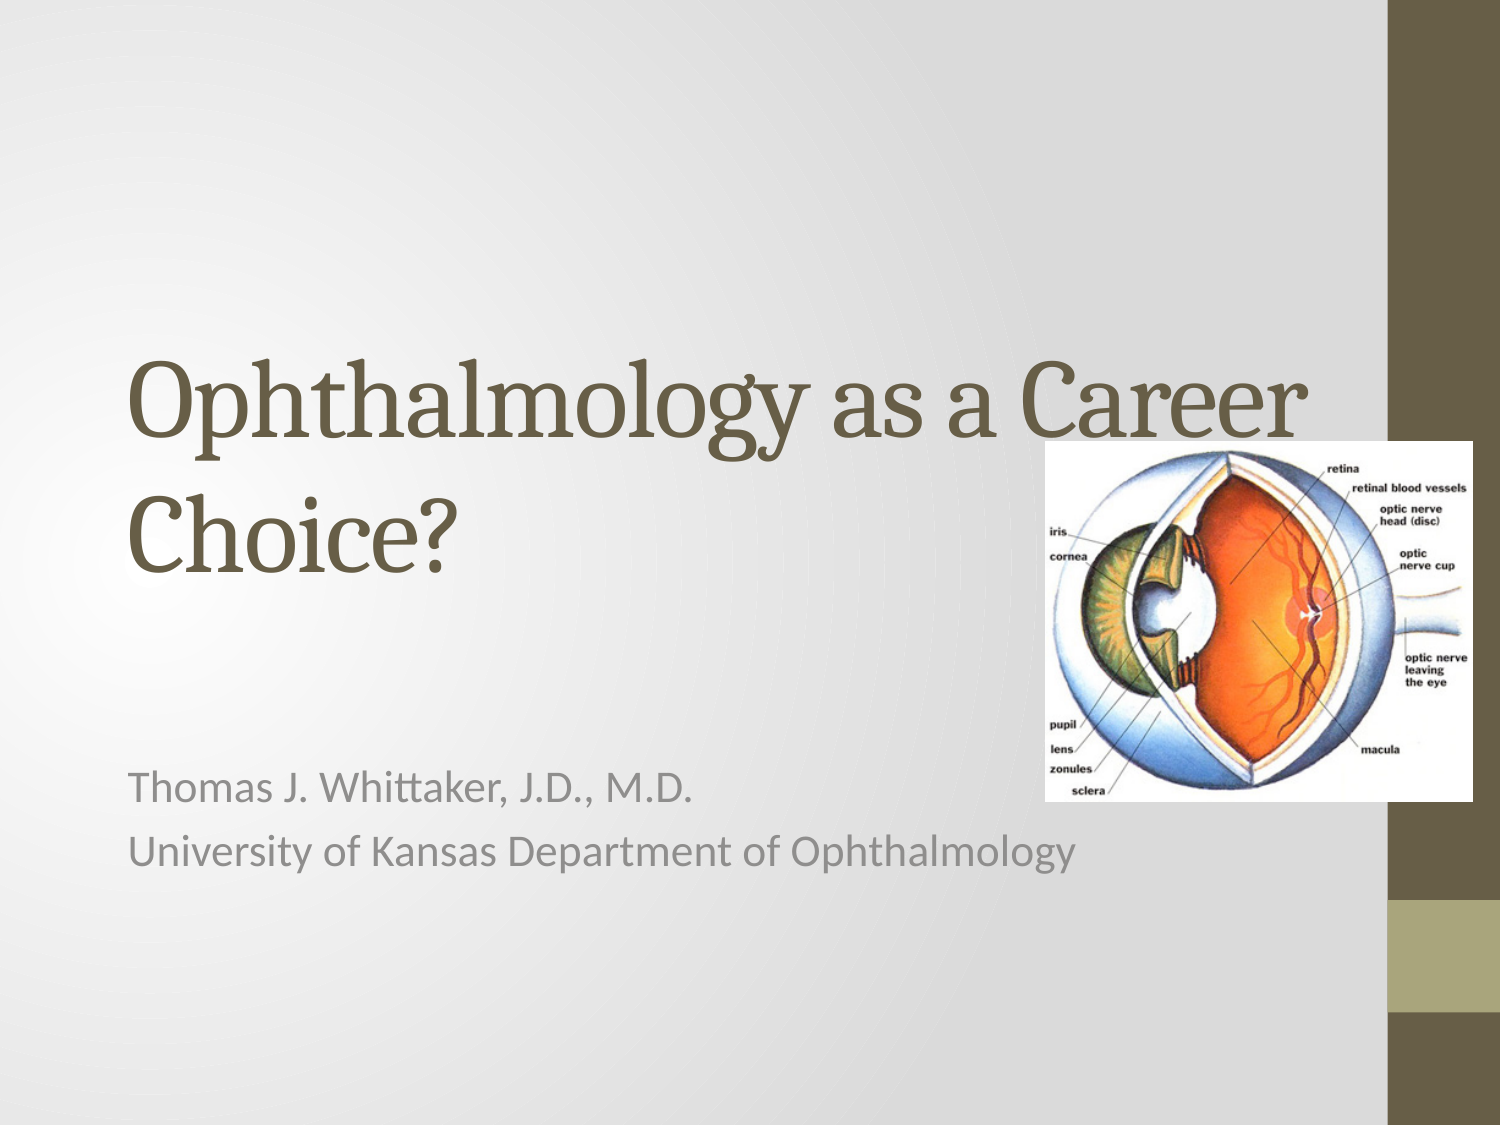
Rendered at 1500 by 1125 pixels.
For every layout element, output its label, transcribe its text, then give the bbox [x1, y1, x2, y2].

subtitle Thomas J. Whittaker, J.D., M.D. University of Kansas Department of Ophthalmology [112, 750, 1173, 925]
title Ophthalmology as a Career Choice? [112, 312, 1350, 738]
picture [1044, 440, 1473, 802]
